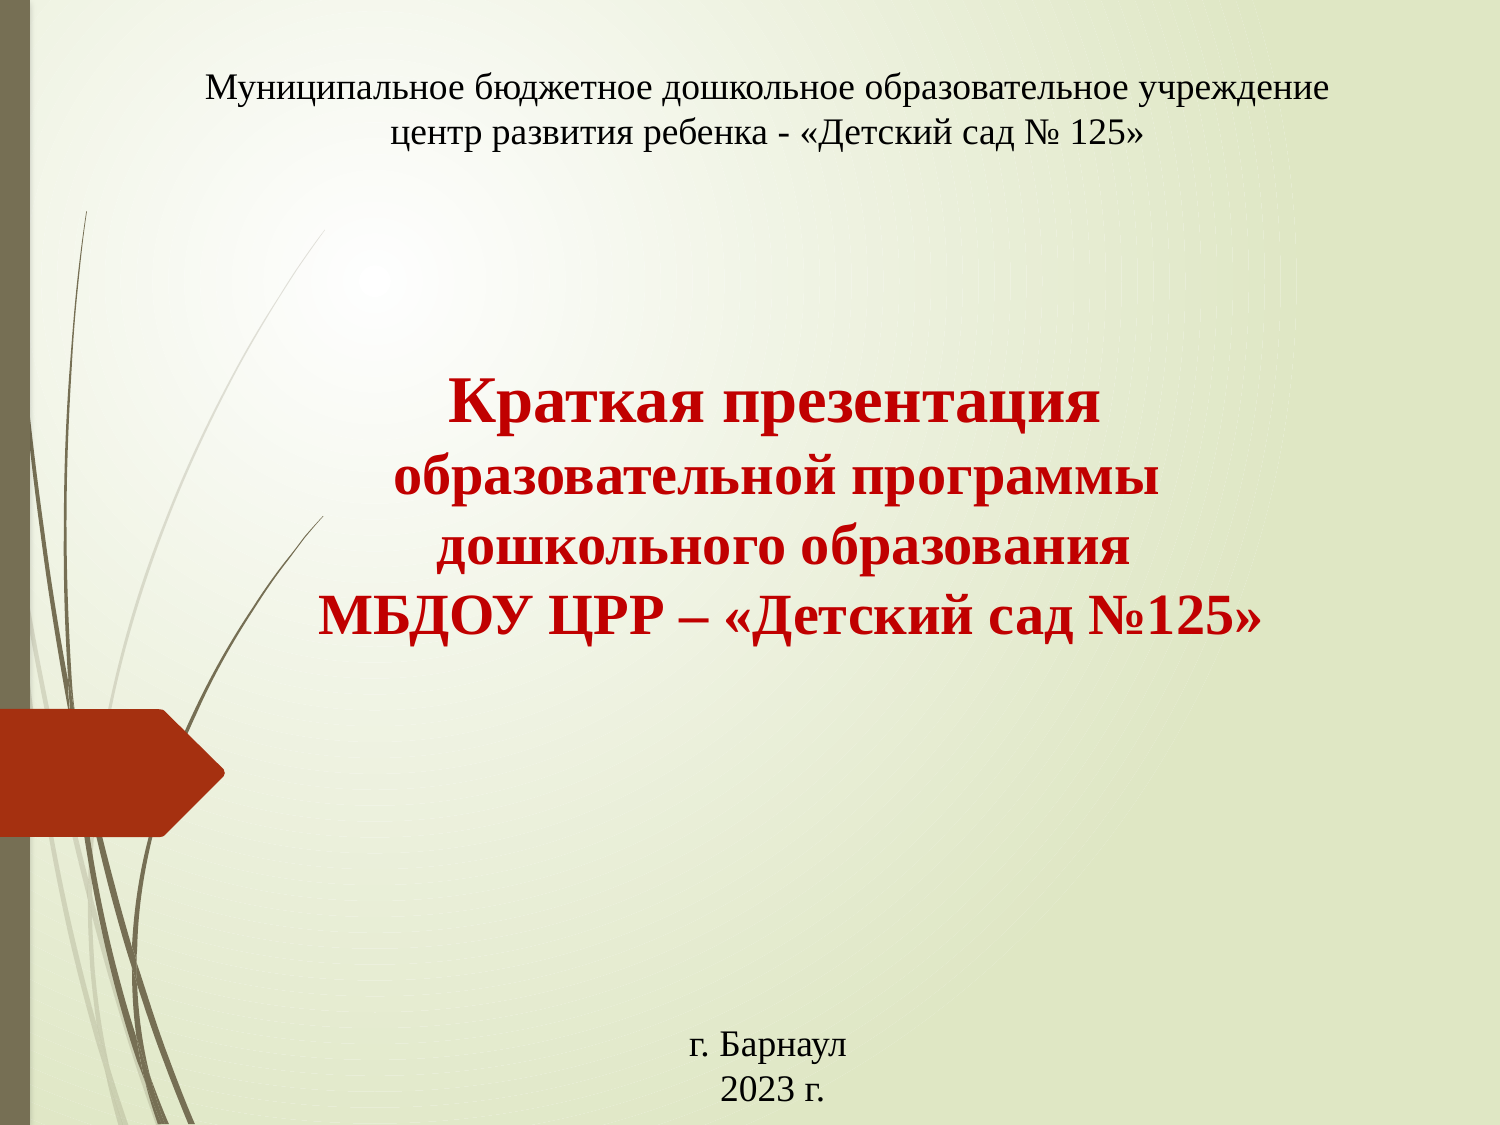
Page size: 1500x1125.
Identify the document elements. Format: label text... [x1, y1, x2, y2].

text_box Муниципальное бюджетное дошкольное образовательное учреждение центр развития ребенка - «Детский сад № 125» [190, 54, 1346, 160]
text_box г. Барнаул 2023 г. [674, 1011, 862, 1117]
title Краткая презентация образовательной программы дошкольного образования МБДОУ ЦРР – «Детский сад №125» [112, 239, 1456, 654]
